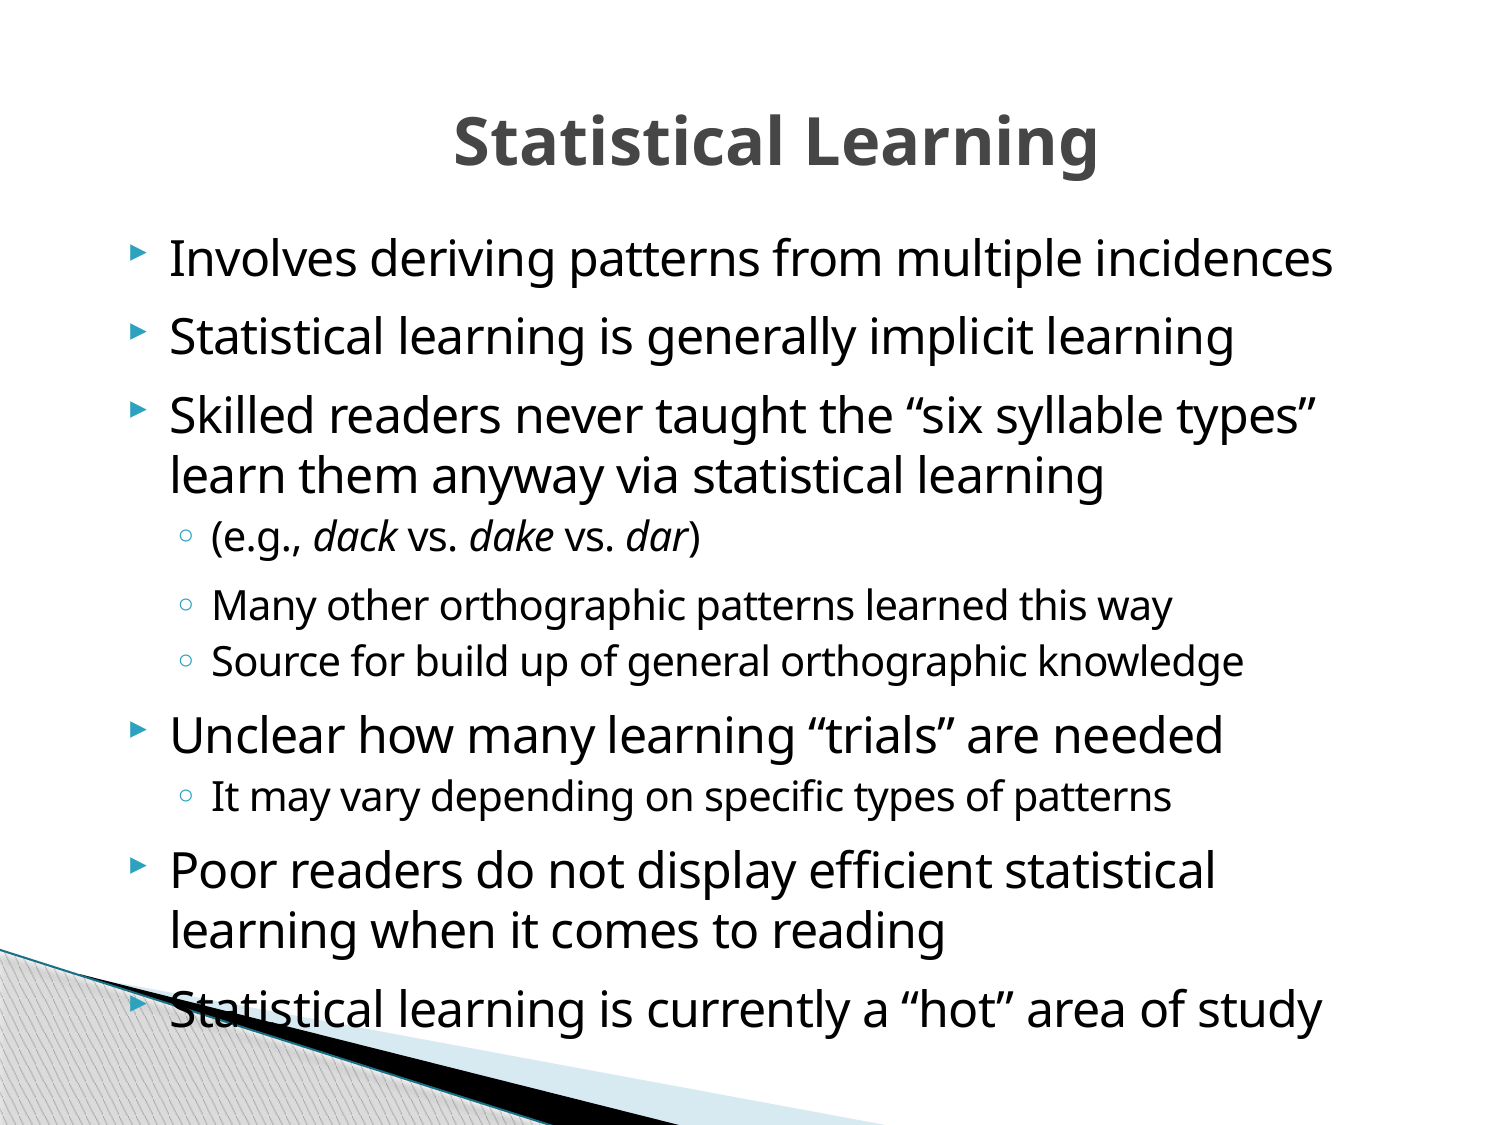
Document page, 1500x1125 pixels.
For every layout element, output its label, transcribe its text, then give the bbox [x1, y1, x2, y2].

list Involves deriving patterns from multiple incidences Statistical learning is generally implicit learning Skilled readers never taught the “six syllable types” learn them anyway via statistical learning (e.g., dack vs. dake vs. dar) Many other orthographic patterns learned this way Source for build up of general orthographic knowledge Unclear how many learning “trials” are needed It may vary depending on specific types of patterns Poor readers do not display efficient statistical learning when it comes to reading Statistical learning is currently a “hot” area of study [94, 233, 1415, 1056]
title Statistical Learning [75, 45, 1481, 233]
